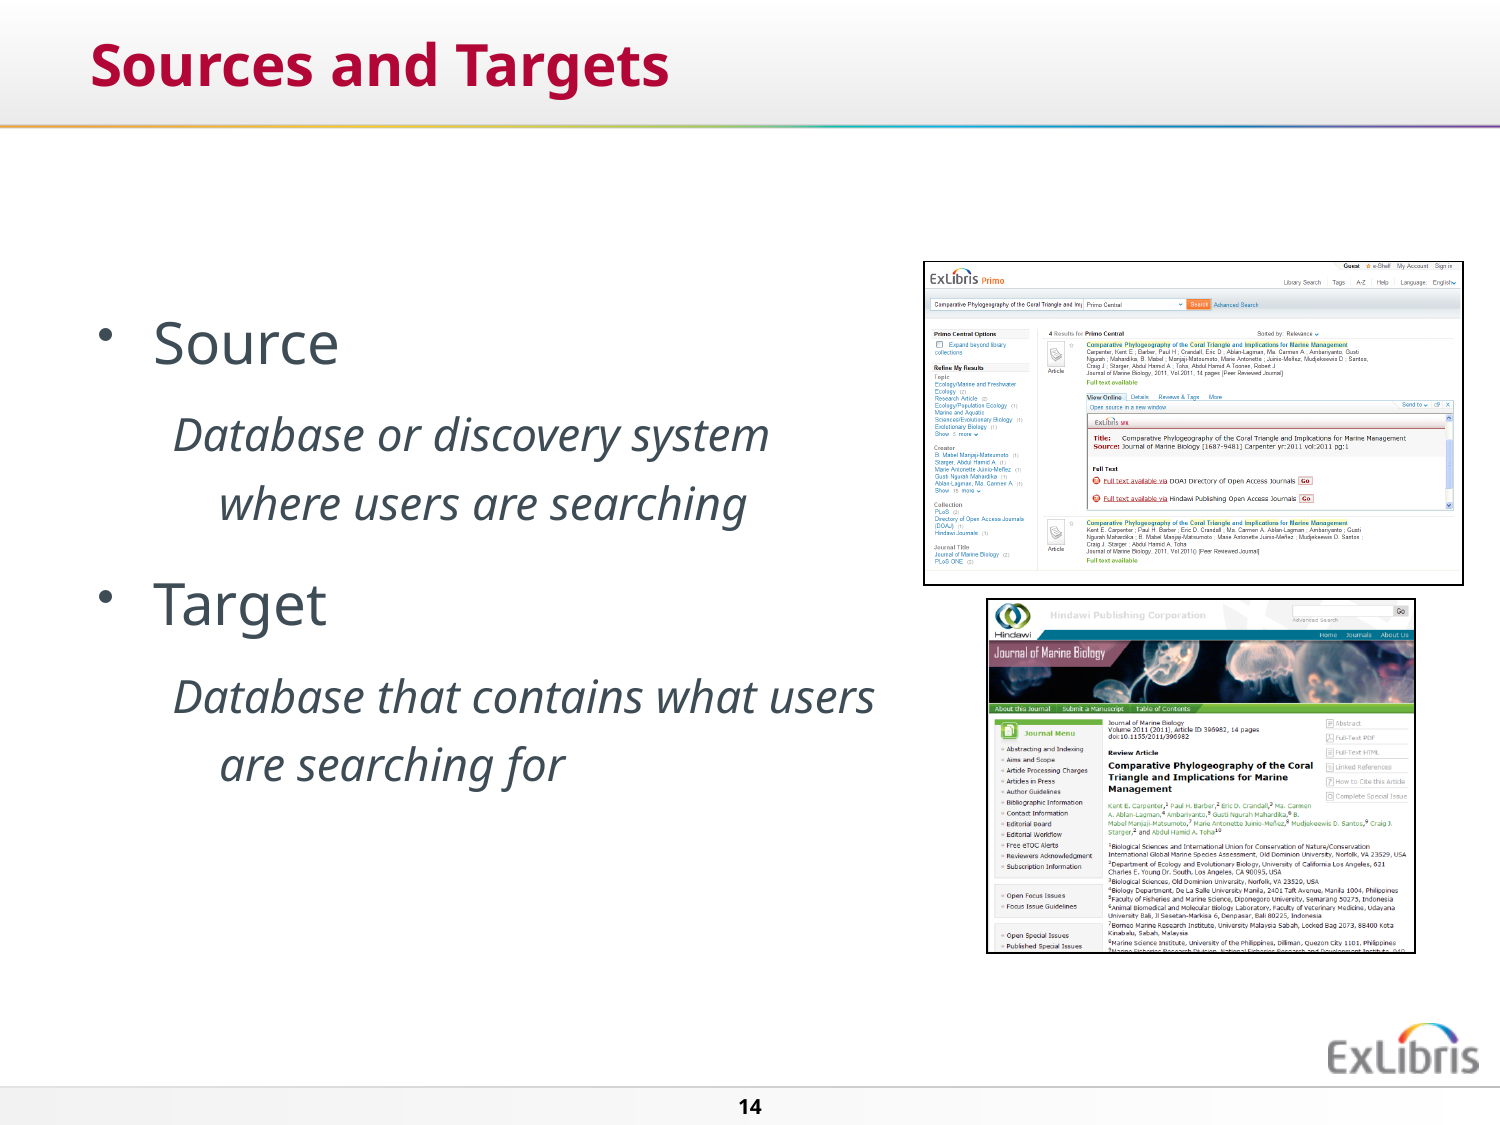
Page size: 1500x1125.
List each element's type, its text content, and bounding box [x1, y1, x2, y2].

title Sources and Targets [75, 19, 1425, 108]
picture [987, 599, 1415, 953]
picture [0, 121, 1500, 136]
list Source Database or discovery system where users are searching Target Database that contains what users are searching for [82, 190, 913, 1017]
picture [924, 262, 1463, 585]
picture [1328, 1023, 1479, 1077]
